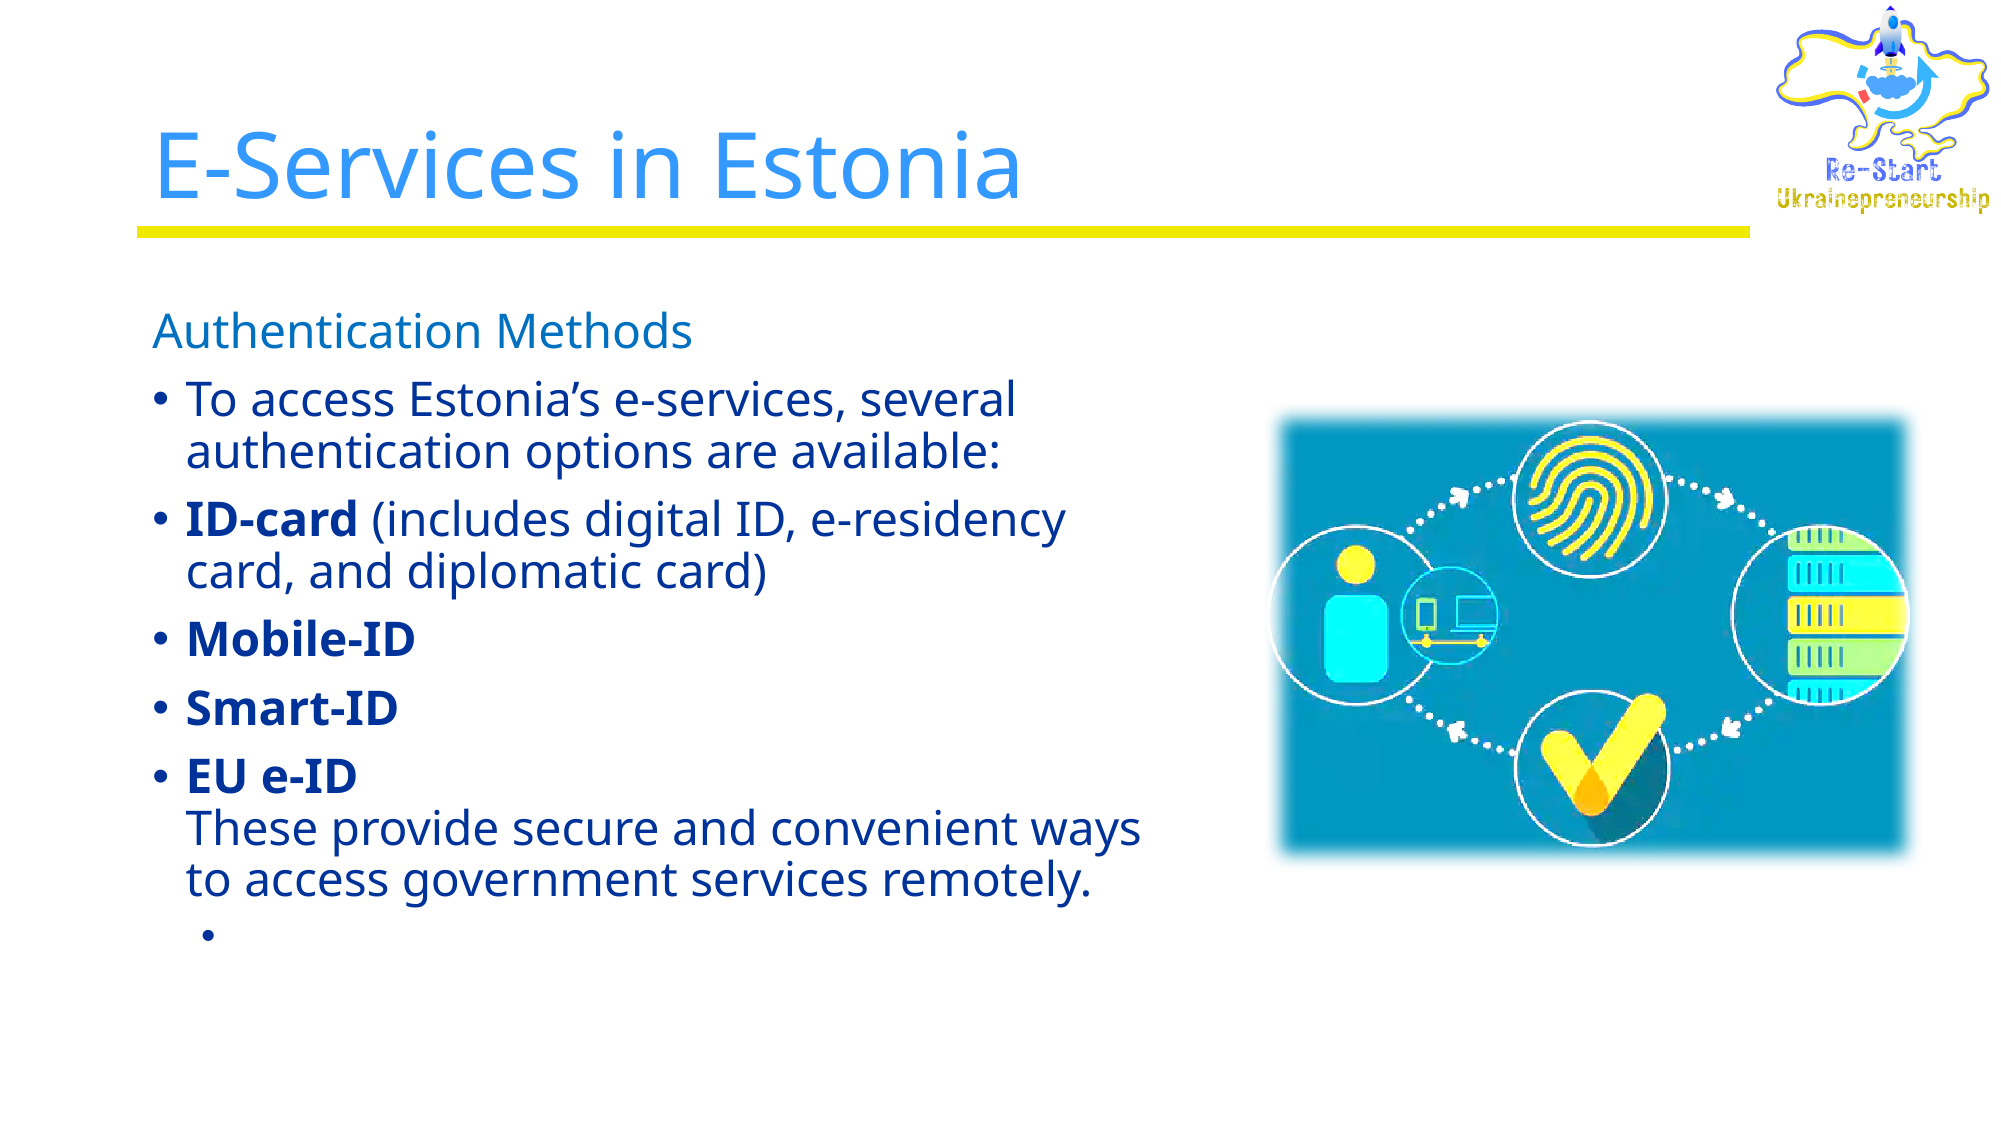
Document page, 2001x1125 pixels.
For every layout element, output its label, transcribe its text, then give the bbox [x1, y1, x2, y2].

title E-Services in Estonia [137, 59, 1863, 278]
list Authentication Methods To access Estonia’s e-services, several authentication options are available: ID-card (includes digital ID, e-residency card, and diplomatic card) Mobile-ID Smart-ID EU e-ID These provide secure and convenient ways to access government services remotely. [137, 299, 1174, 1014]
picture [1263, 401, 1922, 872]
picture [1776, 5, 1990, 218]
